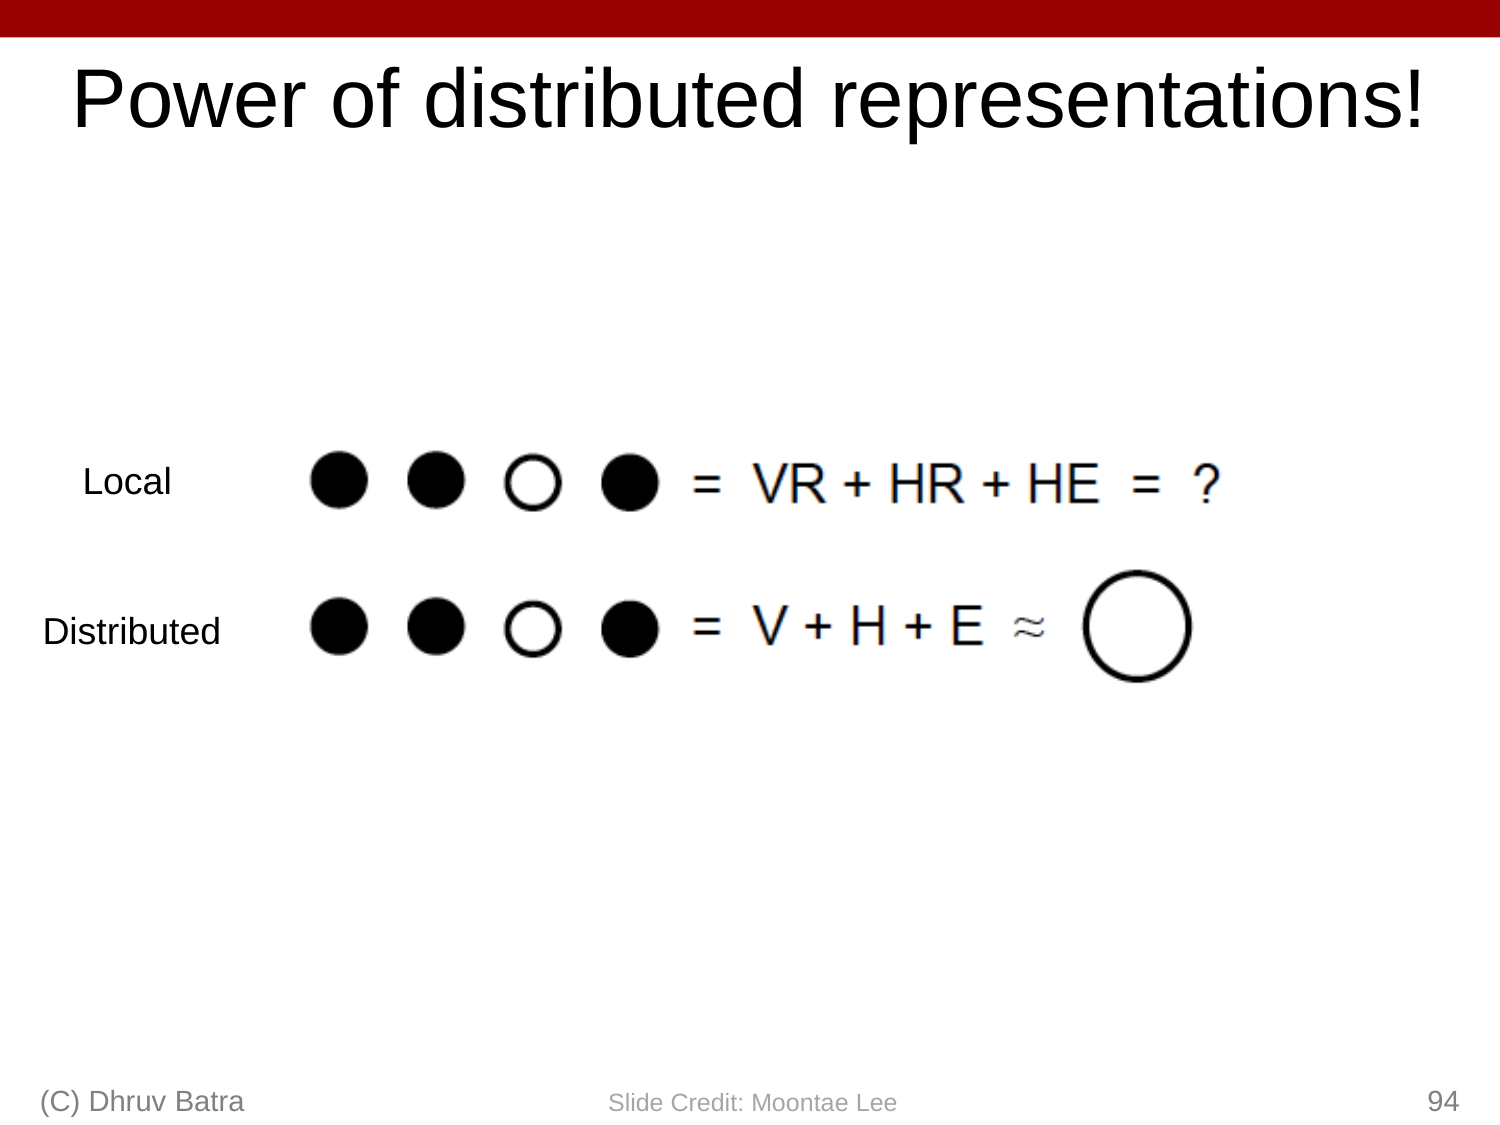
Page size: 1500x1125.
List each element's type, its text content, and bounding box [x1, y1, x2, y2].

slide_number 94 [1162, 1049, 1476, 1125]
text_box Slide Credit: Moontae Lee [593, 1079, 921, 1124]
picture [210, 397, 1288, 726]
text_box Distributed [27, 599, 205, 660]
title Power of distributed representations! [0, 37, 1500, 151]
footer (C) Dhruv Batra [24, 1049, 501, 1125]
text_box Local [67, 449, 187, 510]
